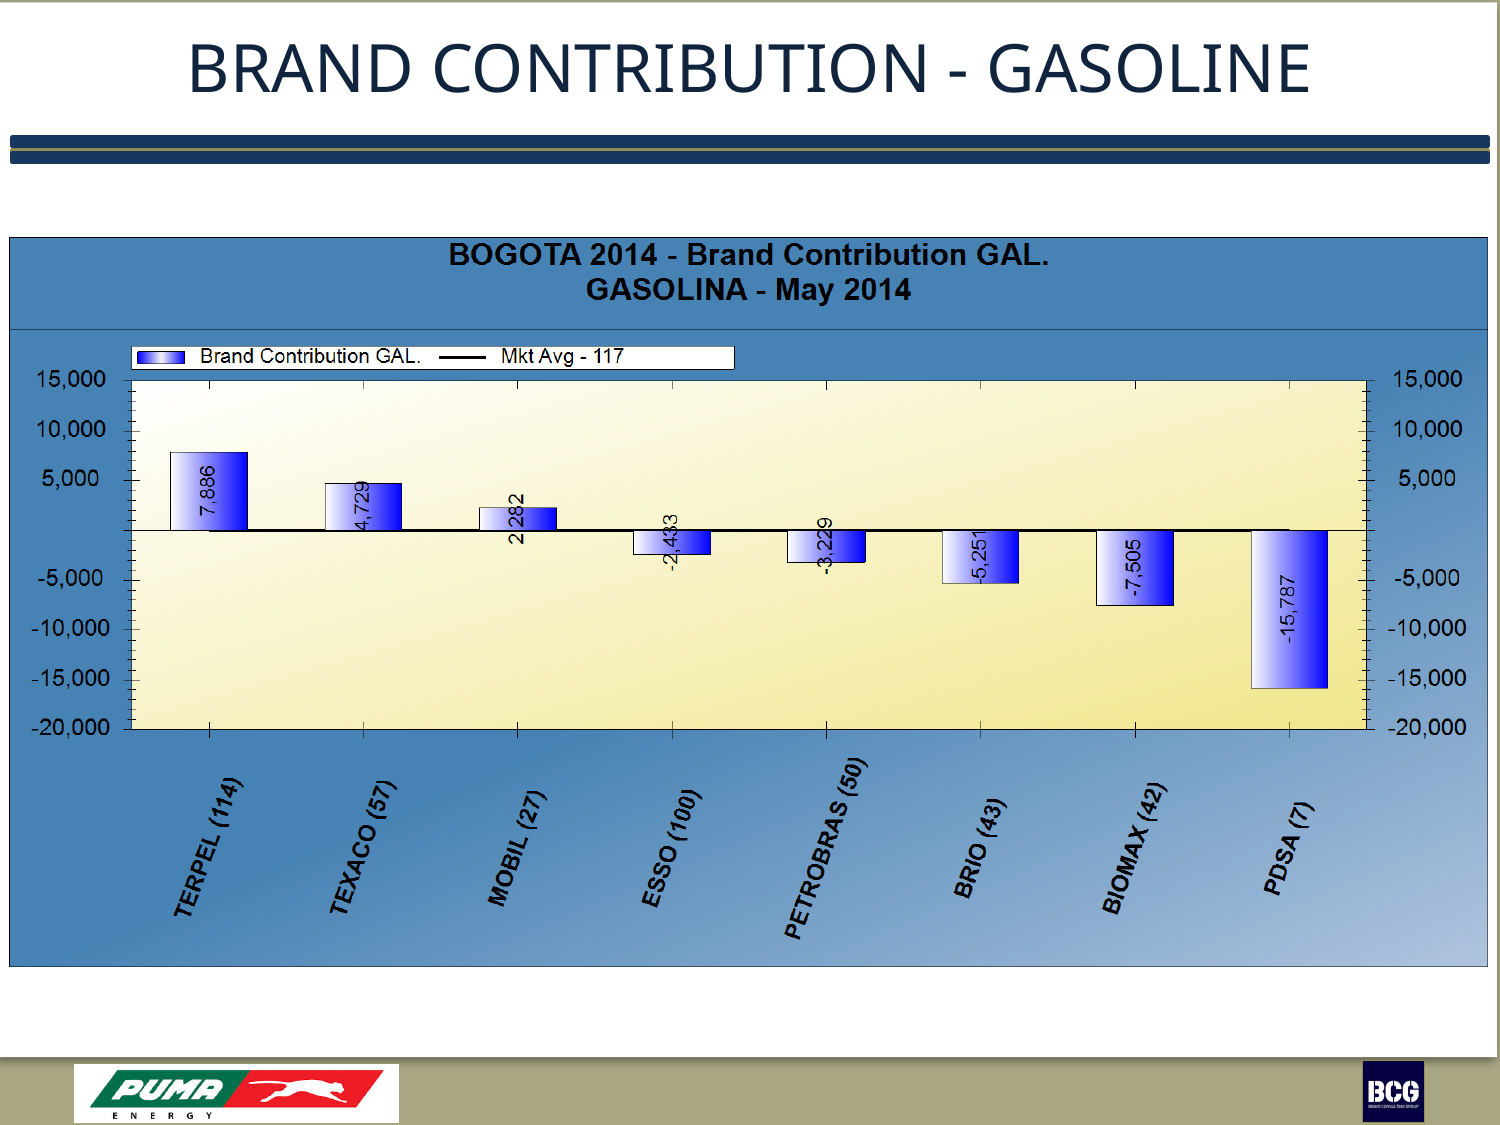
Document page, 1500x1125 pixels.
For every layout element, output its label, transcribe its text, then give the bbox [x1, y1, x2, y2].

title Brand contribution - gasoline [12, 7, 1488, 125]
picture [1363, 1061, 1424, 1122]
picture [74, 1064, 399, 1123]
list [9, 237, 1488, 968]
